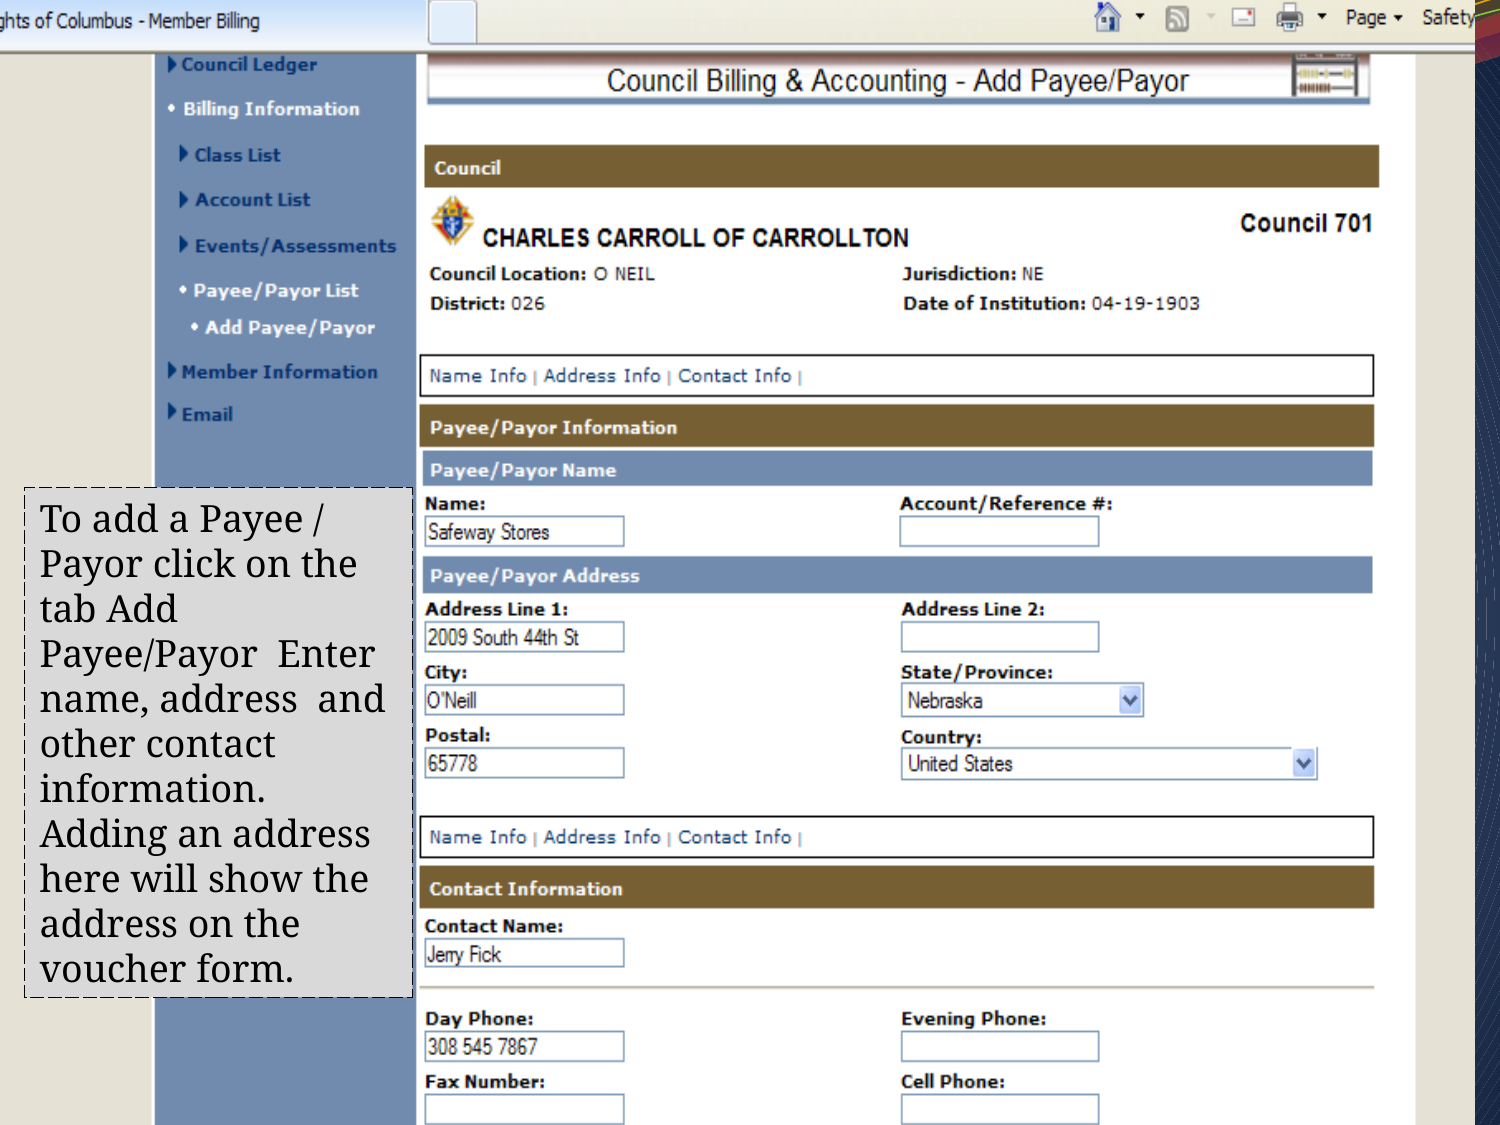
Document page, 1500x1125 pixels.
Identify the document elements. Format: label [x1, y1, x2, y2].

list [0, 0, 1476, 1125]
